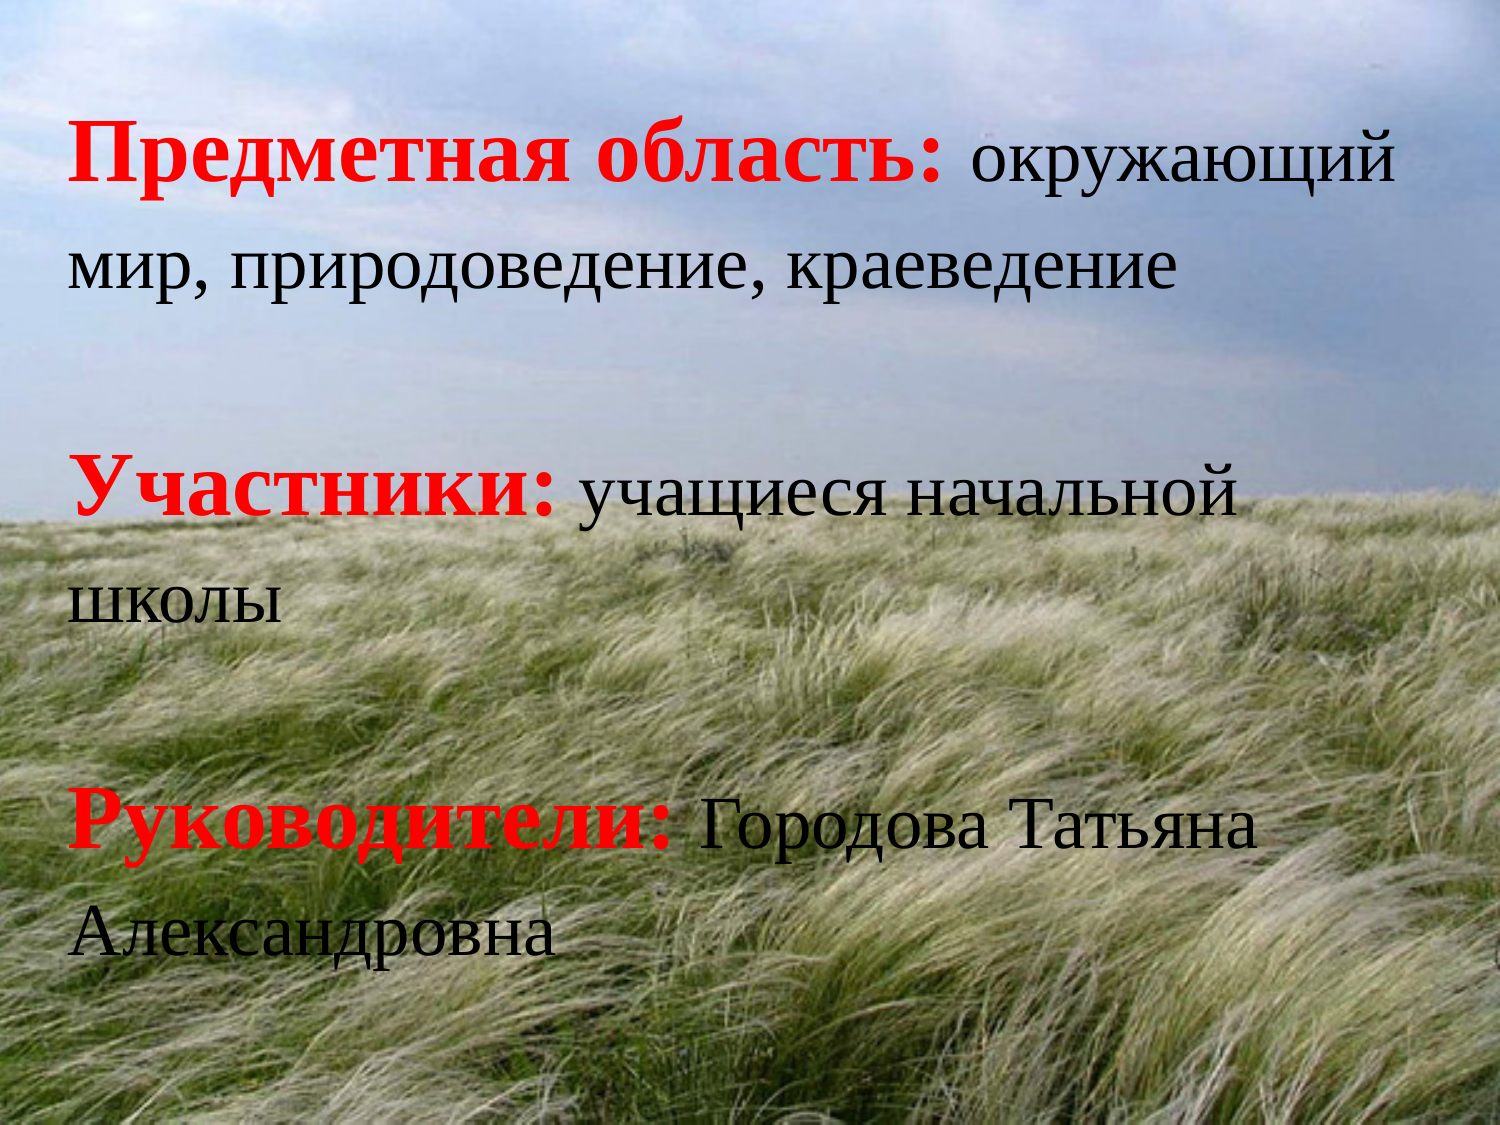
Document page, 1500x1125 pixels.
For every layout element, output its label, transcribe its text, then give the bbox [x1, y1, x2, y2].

picture [0, 0, 1500, 1125]
text_box Предметная область: окружающий мир, природоведение, краеведение Участники: учащиеся начальной школы Руководители: Городова Татьяна Александровна [53, 66, 1453, 978]
